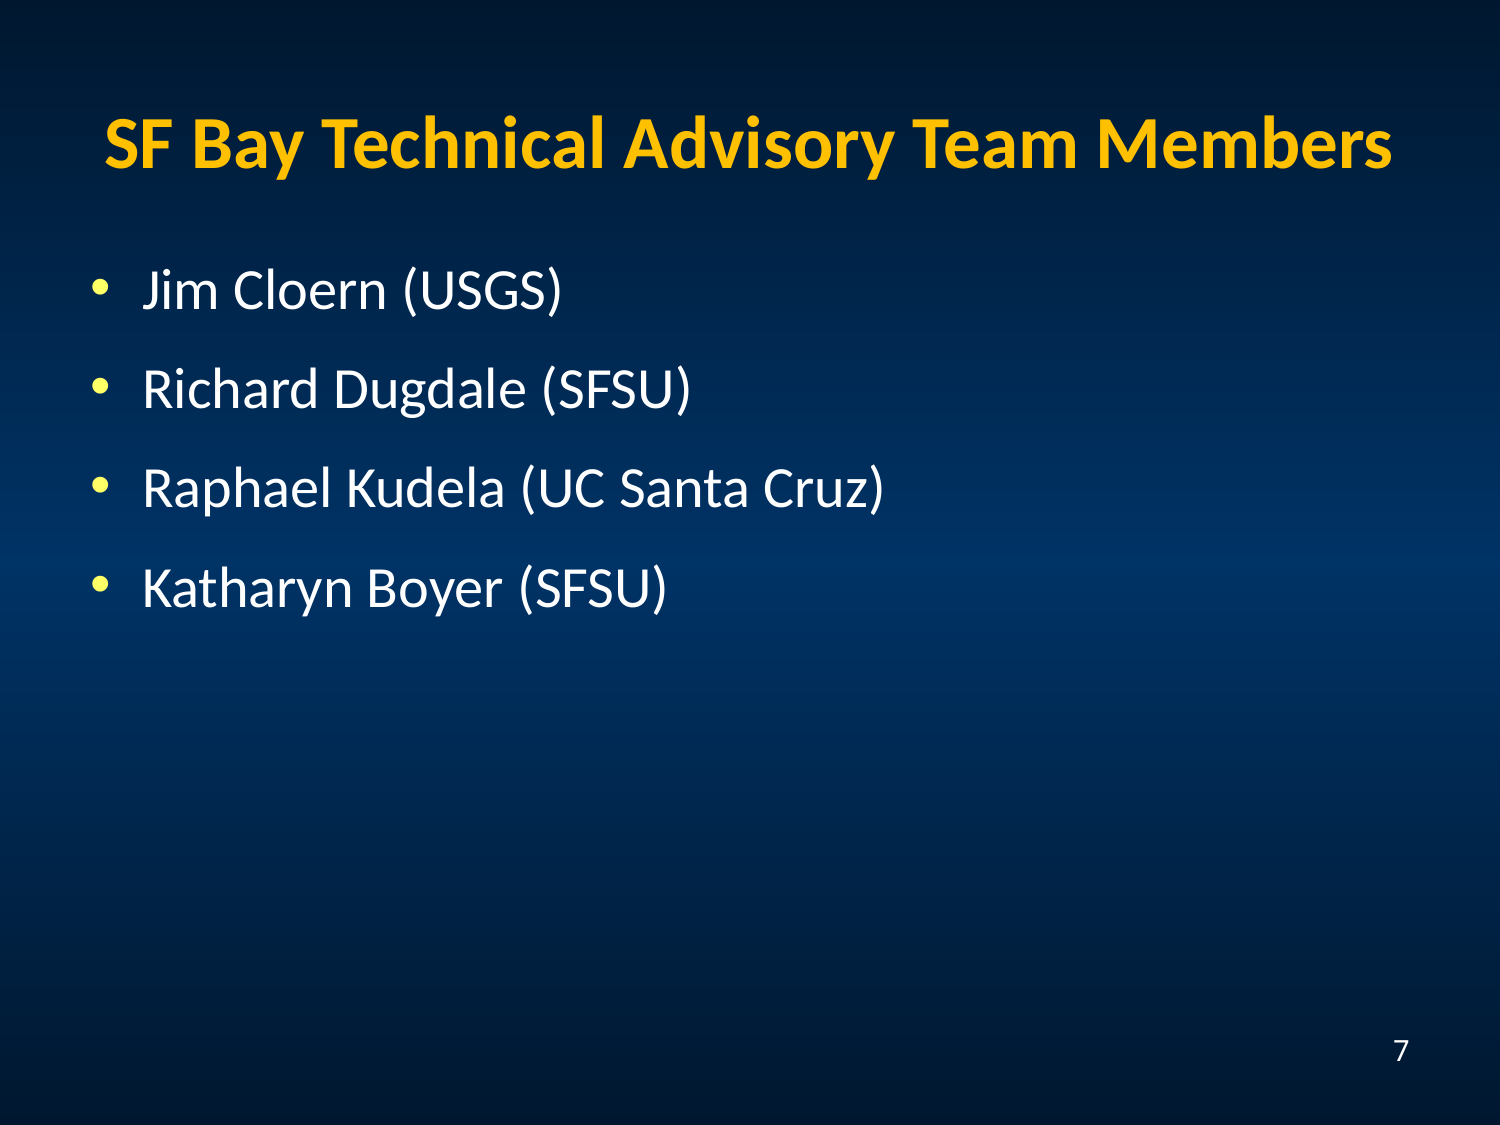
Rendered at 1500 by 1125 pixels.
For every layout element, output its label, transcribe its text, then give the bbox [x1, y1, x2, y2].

slide_number 7 [1074, 1024, 1426, 1103]
list Jim Cloern (USGS) Richard Dugdale (SFSU) Raphael Kudela (UC Santa Cruz) Katharyn Boyer (SFSU) [75, 243, 1500, 982]
title SF Bay Technical Advisory Team Members [37, 0, 1463, 188]
